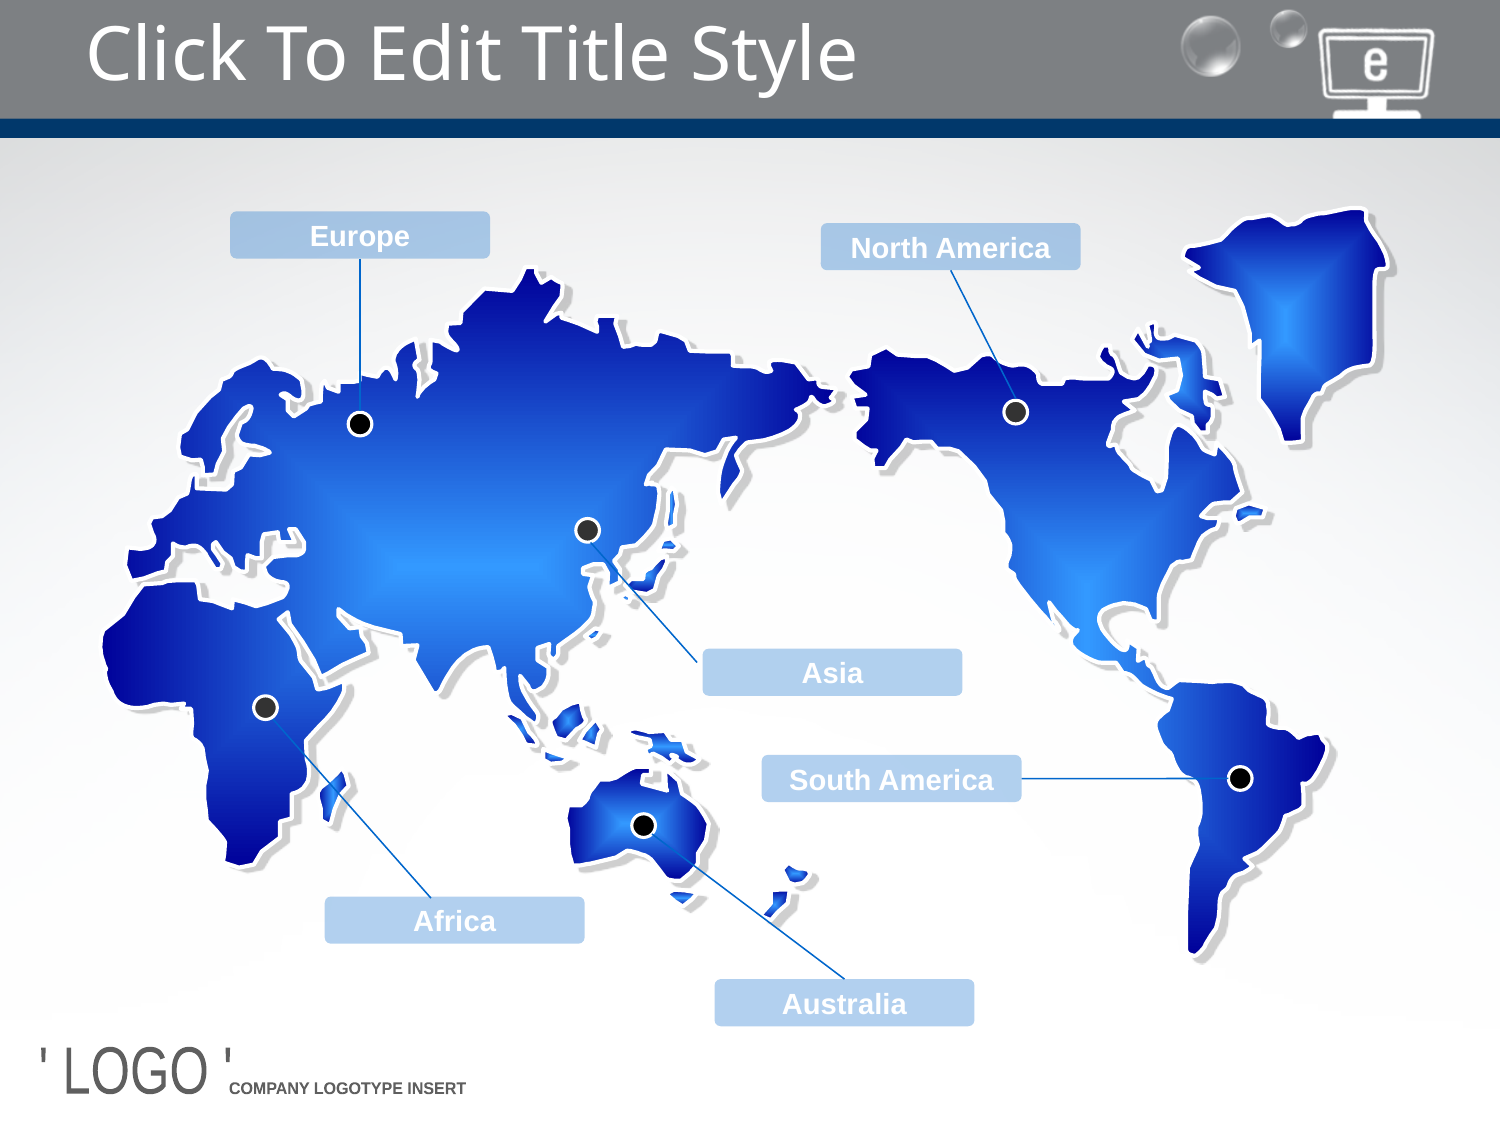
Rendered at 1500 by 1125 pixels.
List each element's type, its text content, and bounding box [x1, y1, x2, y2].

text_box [99, 207, 1388, 1027]
picture [0, 0, 1500, 1125]
title Click To Edit Title Style [70, 23, 1421, 79]
